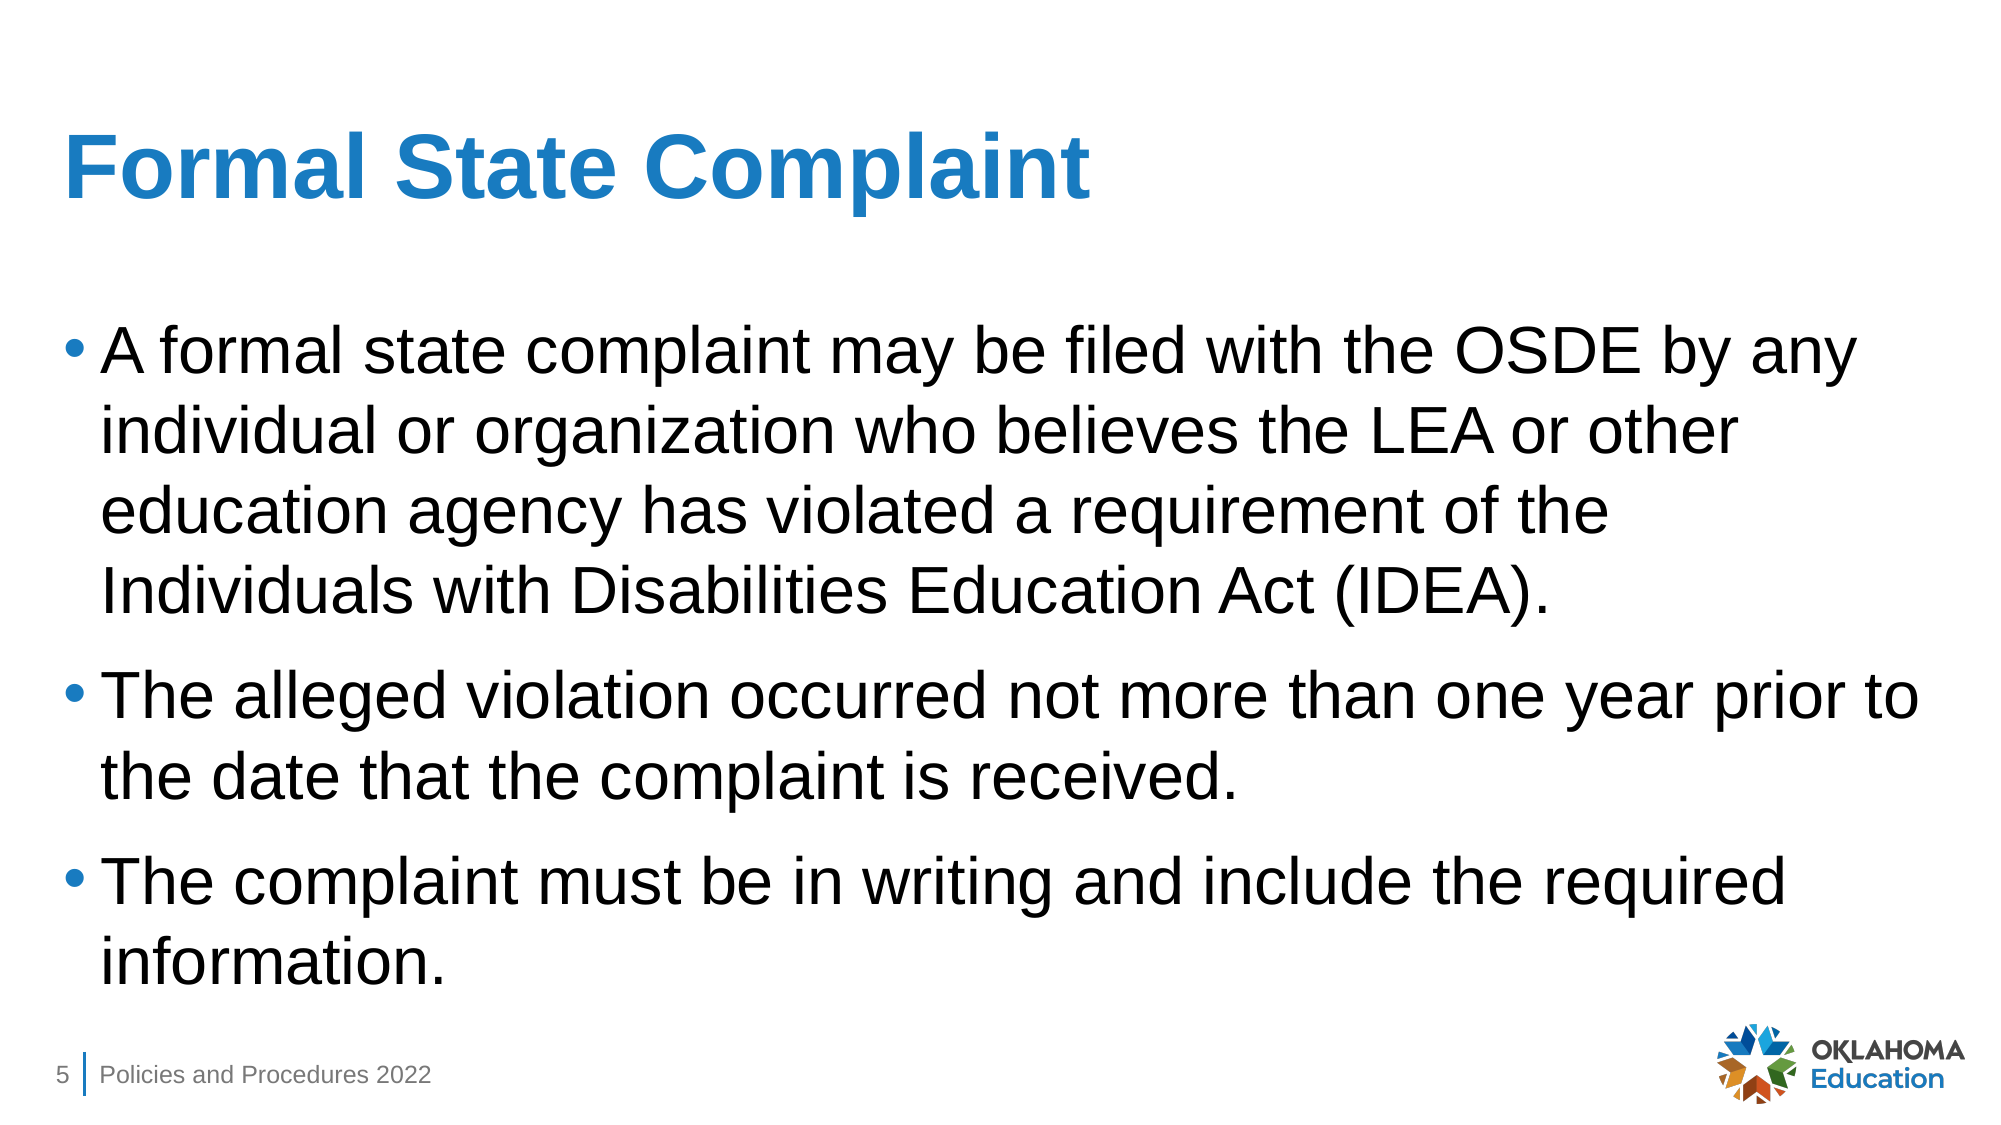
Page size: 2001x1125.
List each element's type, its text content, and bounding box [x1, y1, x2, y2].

footer Policies and Procedures 2022 [85, 1043, 1063, 1104]
picture [1717, 1024, 1965, 1104]
slide_number 5 [0, 1043, 85, 1104]
title Formal State Complaint [48, 59, 1952, 278]
list A formal state complaint may be filed with the OSDE by any individual or organization who believes the LEA or other education agency has violated a requirement of the Individuals with Disabilities Education Act (IDEA). The alleged violation occurred not more than one year prior to the date that the complaint is received. The complaint must be in writing and include the required information. [48, 299, 1952, 1014]
